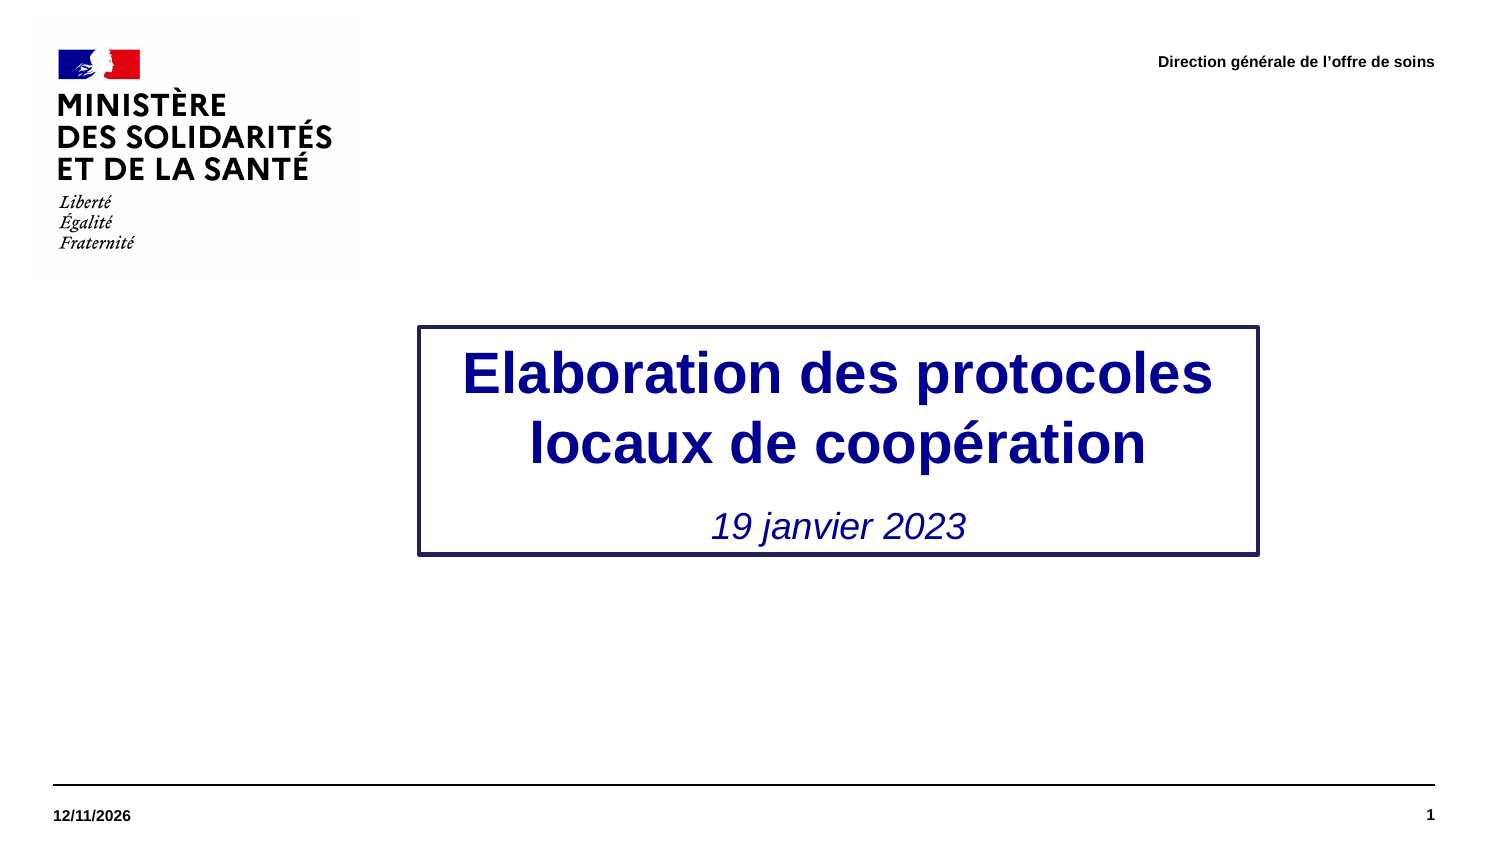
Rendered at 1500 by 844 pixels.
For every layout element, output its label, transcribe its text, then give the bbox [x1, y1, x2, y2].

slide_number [53, 787, 252, 844]
slide_number 1 [1213, 784, 1436, 844]
text_box Elaboration des protocoles locaux de coopération 19 janvier 2023 [417, 325, 1260, 557]
picture [29, 20, 361, 278]
footer Direction générale de l’offre de soins [470, 32, 1436, 92]
